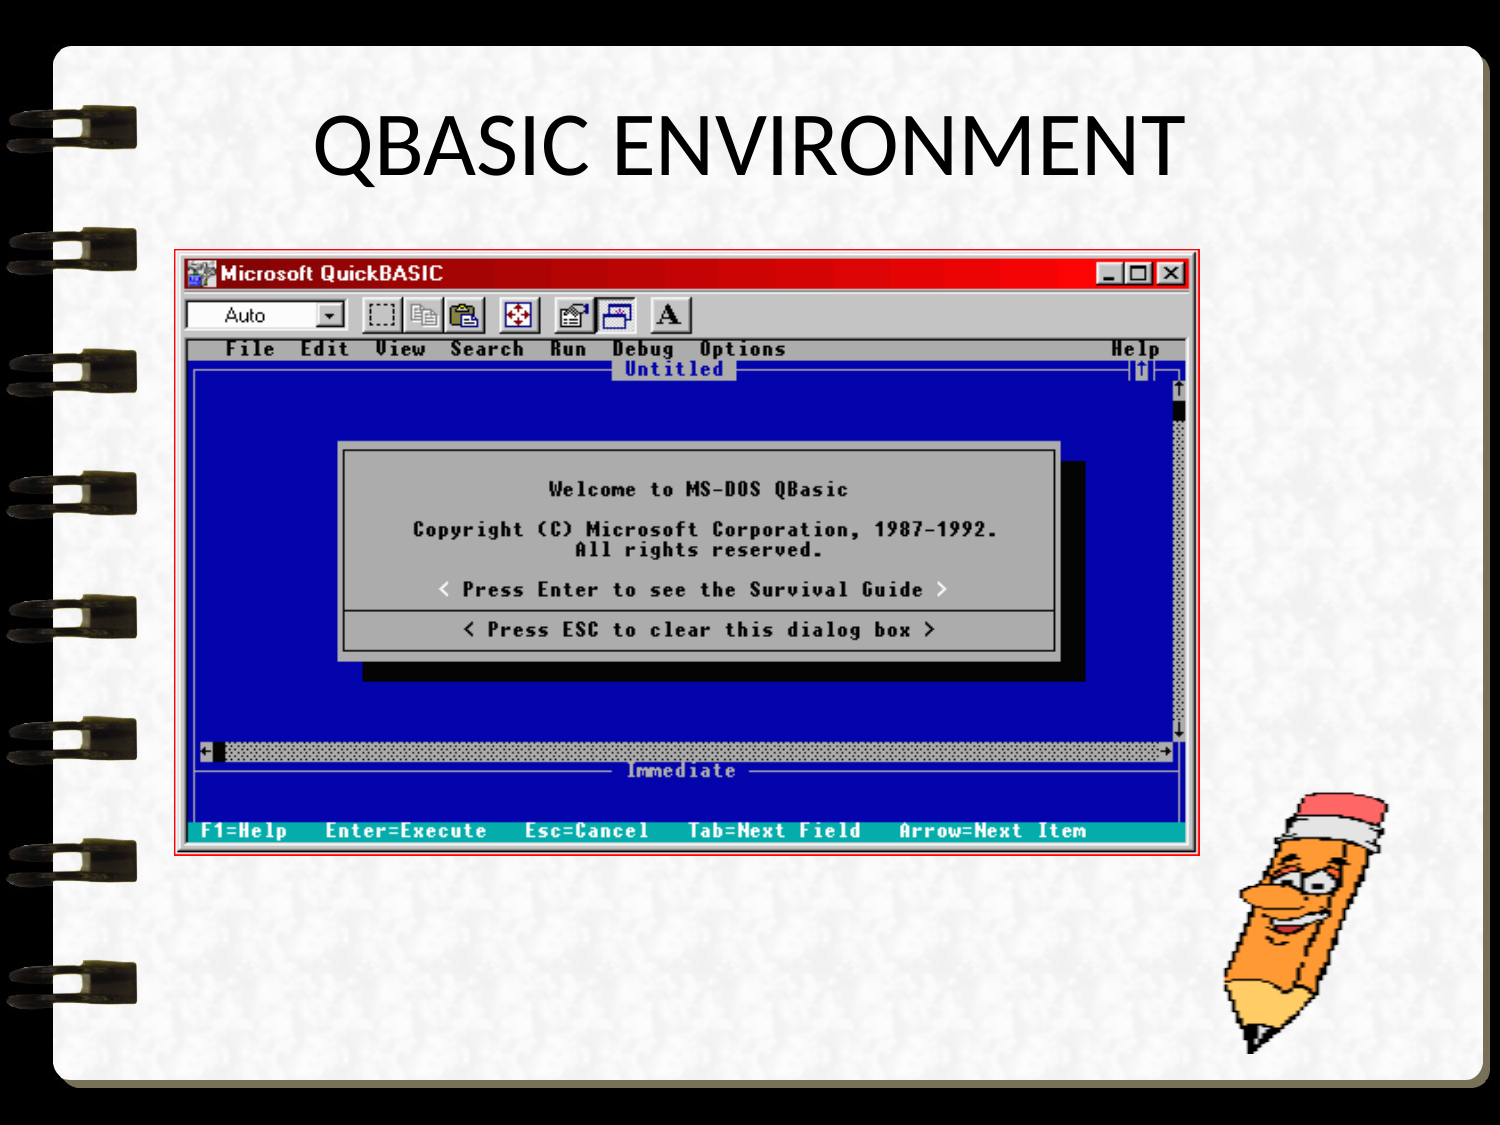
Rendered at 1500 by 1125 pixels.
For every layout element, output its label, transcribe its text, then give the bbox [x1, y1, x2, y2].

picture [0, 0, 1500, 1125]
title QBASIC ENVIRONMENT [75, 45, 1425, 233]
